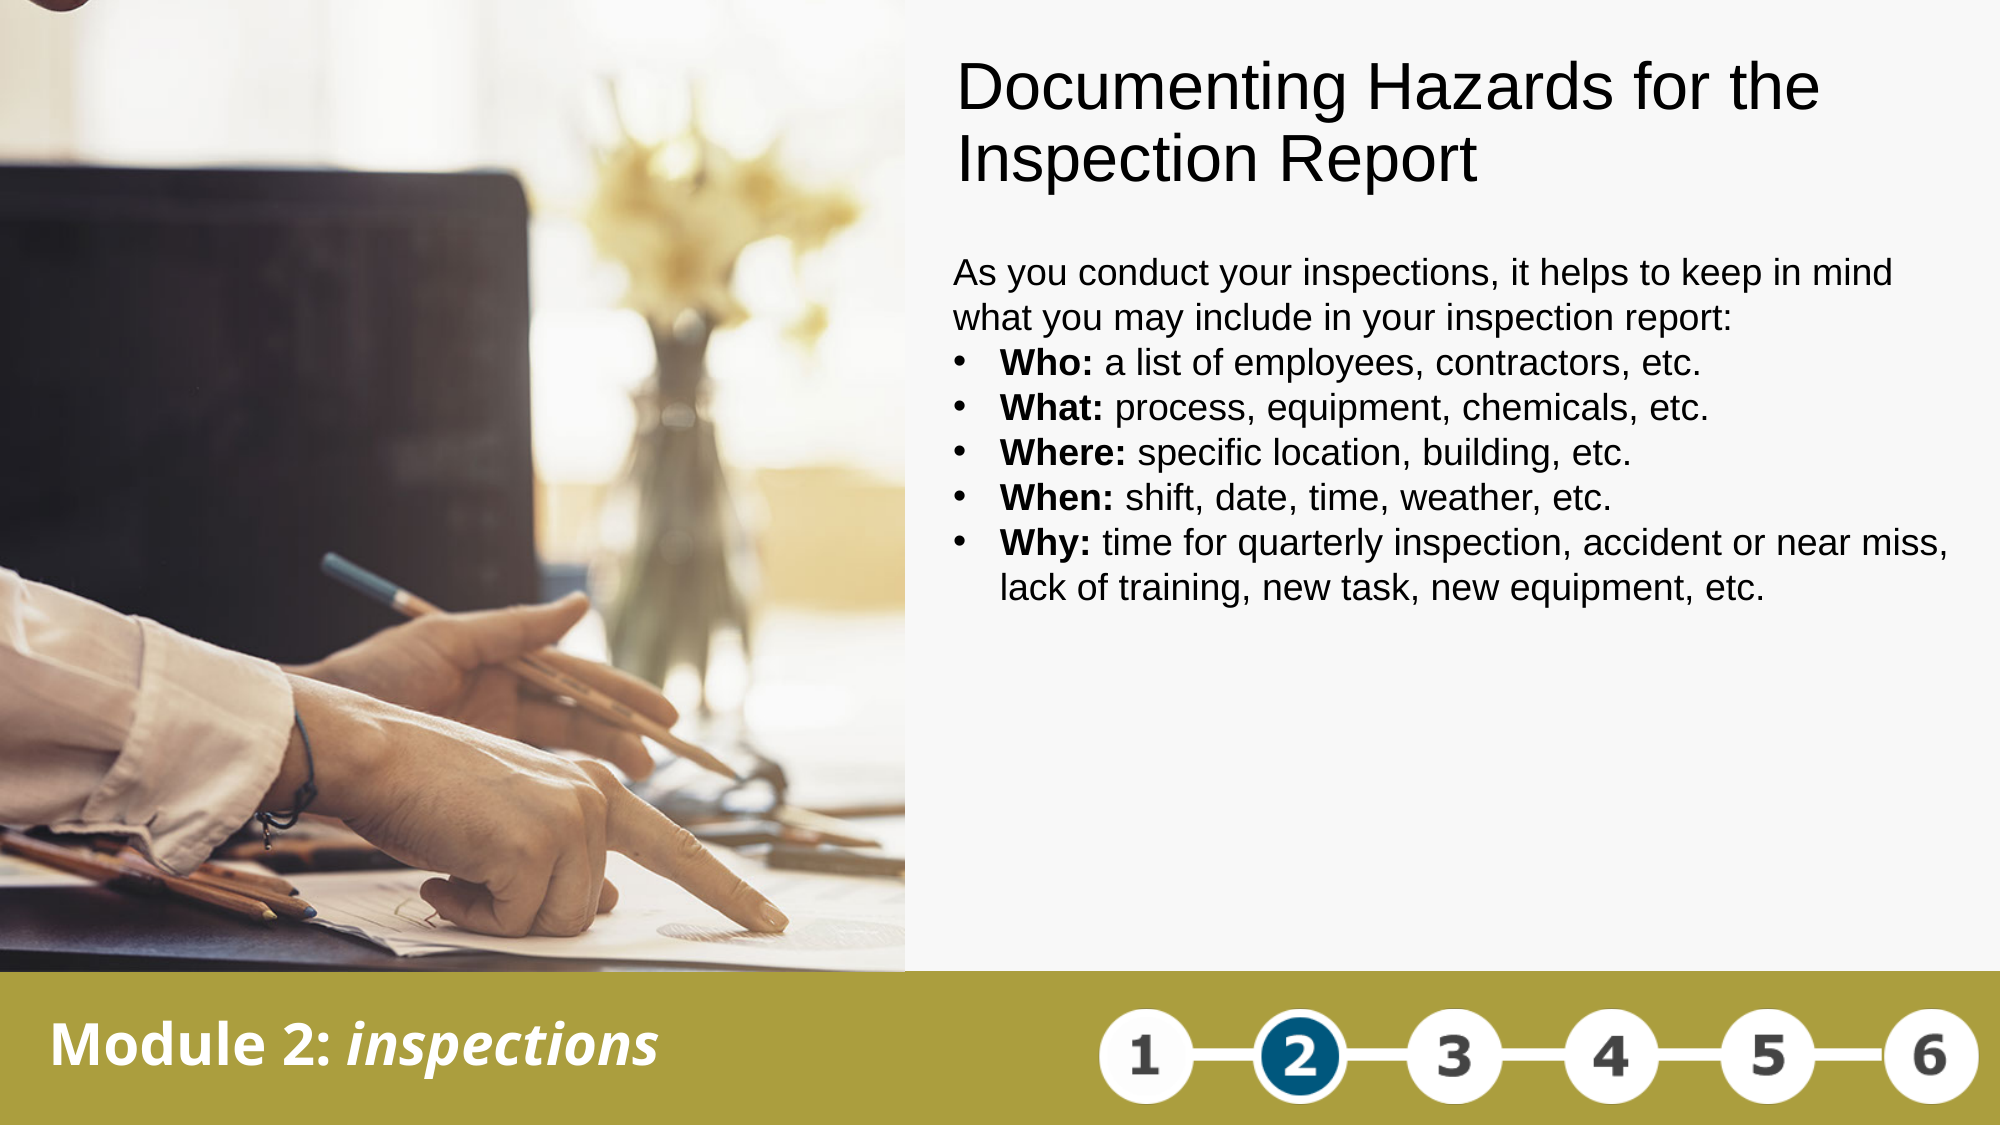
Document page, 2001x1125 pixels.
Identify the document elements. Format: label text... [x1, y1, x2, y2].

picture [1077, 979, 2000, 1125]
text_box [0, 971, 2000, 1125]
text_box Module 2: inspections [33, 999, 985, 1085]
picture [0, 0, 905, 972]
text_box Documenting Hazards for the Inspection Report [941, 44, 1948, 240]
text_box As you conduct your inspections, it helps to keep in mind what you may include in your inspection report: Who: a list of employees, contractors, etc. What: process, equipment, chemicals, etc. Where: specific location, building, etc. When: shift, date, time, weather, etc. Why: time for quarterly inspection, accident or near miss, lack of training, new task, new equipment, etc. [938, 240, 1968, 661]
